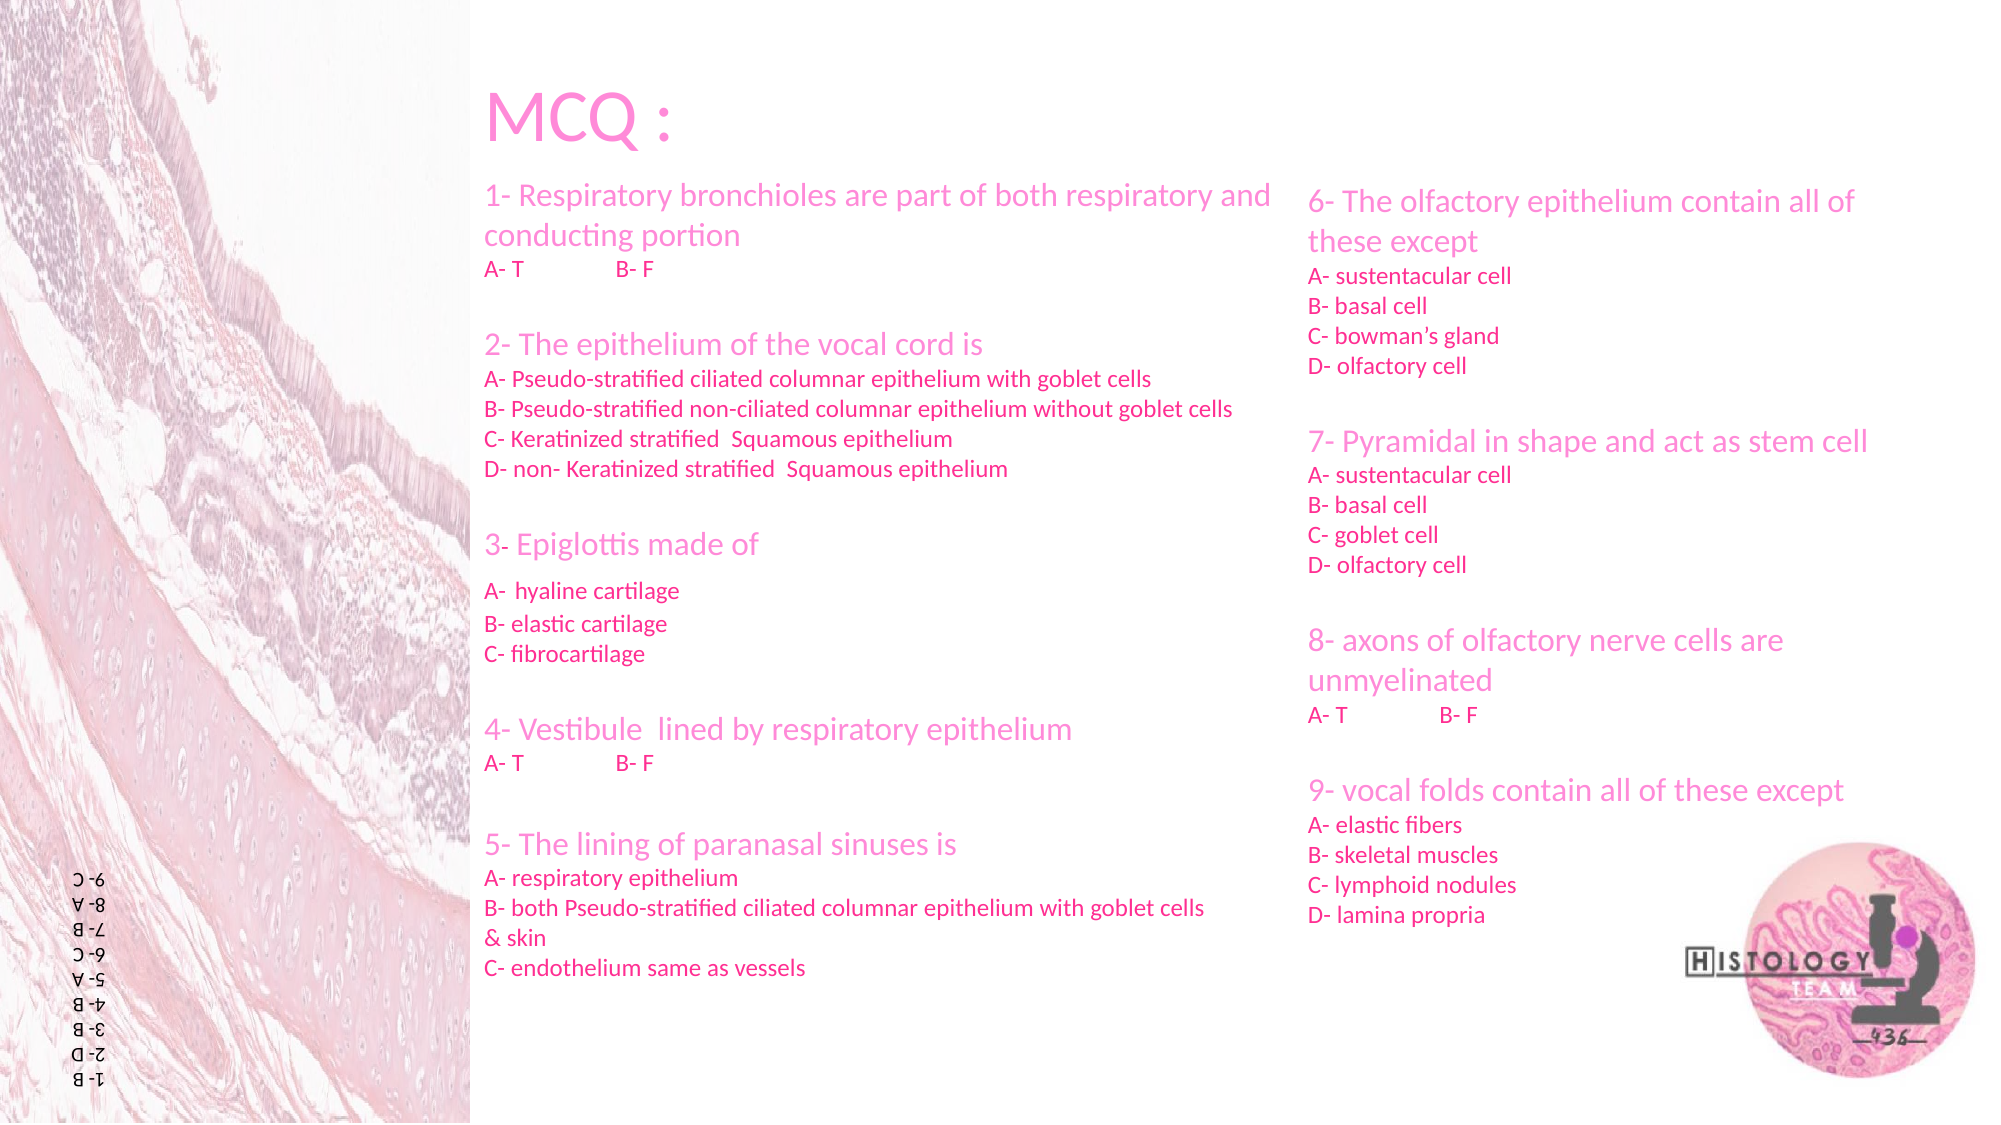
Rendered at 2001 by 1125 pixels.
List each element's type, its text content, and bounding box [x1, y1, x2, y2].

text_box 6- The olfactory epithelium contain all of these except A- sustentacular cell B- basal cell C- bowman’s gland D- olfactory cell 7- Pyramidal in shape and act as stem cell A- sustentacular cell B- basal cell C- goblet cell D- olfactory cell 8- axons of olfactory nerve cells are unmyelinated A- T B- F 9- vocal folds contain all of these except A- elastic fibers B- skeletal muscles C- lymphoid nodules D- lamina propria [1293, 132, 1934, 1056]
picture [0, 0, 470, 1123]
text_box 1- Respiratory bronchioles are part of both respiratory and conducting portion A- T B- F 2- The epithelium of the vocal cord is A- Pseudo-stratified ciliated columnar epithelium with goblet cells B- Pseudo-stratified non-ciliated columnar epithelium without goblet cells C- Keratinized stratified Squamous epithelium D- non- Keratinized stratified Squamous epithelium 3- Epiglottis made of A- hyaline cartilage B- elastic cartilage C- fibrocartilage 4- Vestibule lined by respiratory epithelium A- T B- F 5- The lining of paranasal sinuses is A- respiratory epithelium B- both Pseudo-stratified ciliated columnar epithelium with goblet cells & skin C- endothelium same as vessels [470, 165, 1293, 1034]
text_box MCQ : [470, 59, 977, 165]
picture [1678, 835, 2000, 1125]
